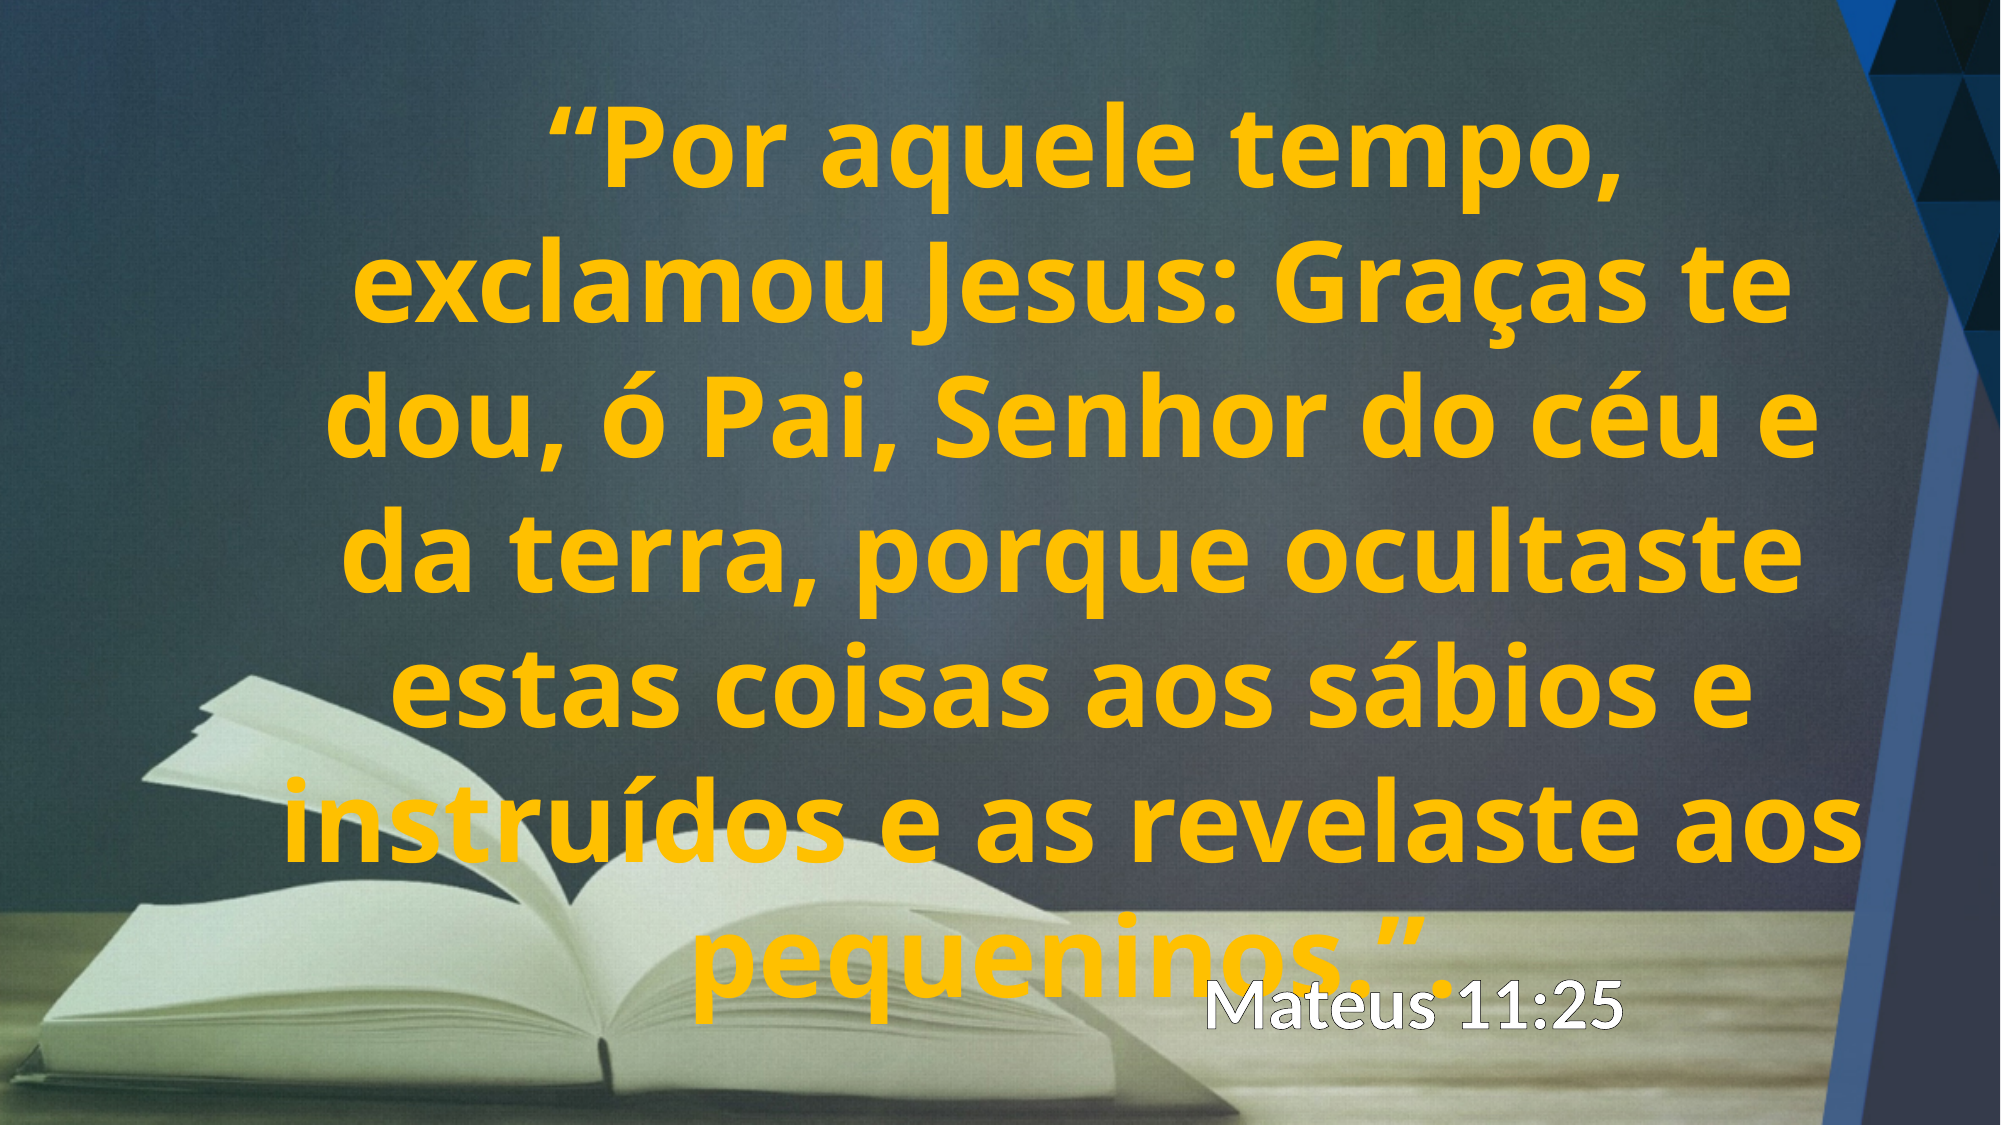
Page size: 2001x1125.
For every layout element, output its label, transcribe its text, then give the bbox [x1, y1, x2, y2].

text_box “Por aquele tempo, exclamou Jesus: Graças te dou, ó Pai, Senhor do céu e da terra, porque ocultaste estas coisas aos sábios e instruídos e as revelaste aos pequeninos.”. [229, 67, 1917, 1027]
picture [0, 0, 2001, 1125]
text_box Mateus 11:25 [1187, 946, 1883, 1052]
